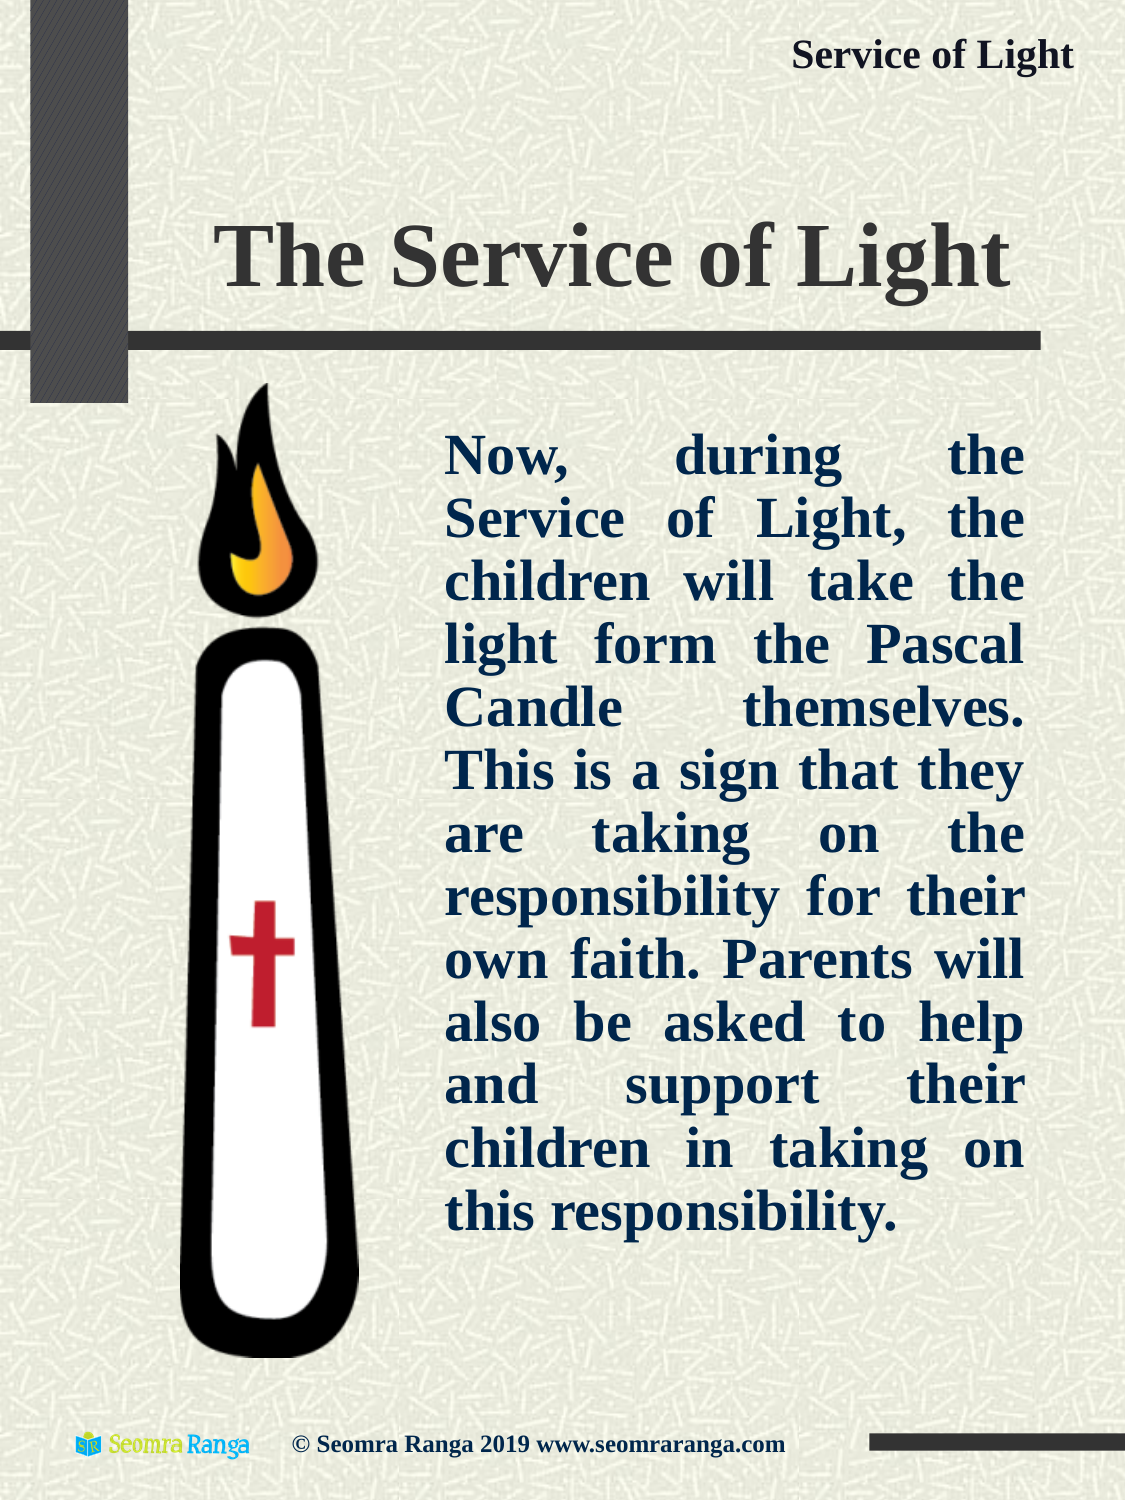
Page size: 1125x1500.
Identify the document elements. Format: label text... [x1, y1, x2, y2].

text_box © Seomra Ranga 2019 www.seomraranga.com [258, 1420, 823, 1465]
text_box Service of Light [716, 19, 1090, 84]
picture [0, 0, 1125, 1500]
list Now, during the Service of Light, the children will take the light form the Pascal Candle themselves. This is a sign that they are taking on the responsibility for their own faith. Parents will also be asked to help and support their children in taking on this responsibility. [373, 416, 1041, 1329]
title The Service of Light [134, 62, 1091, 313]
picture [0, 0, 30, 330]
